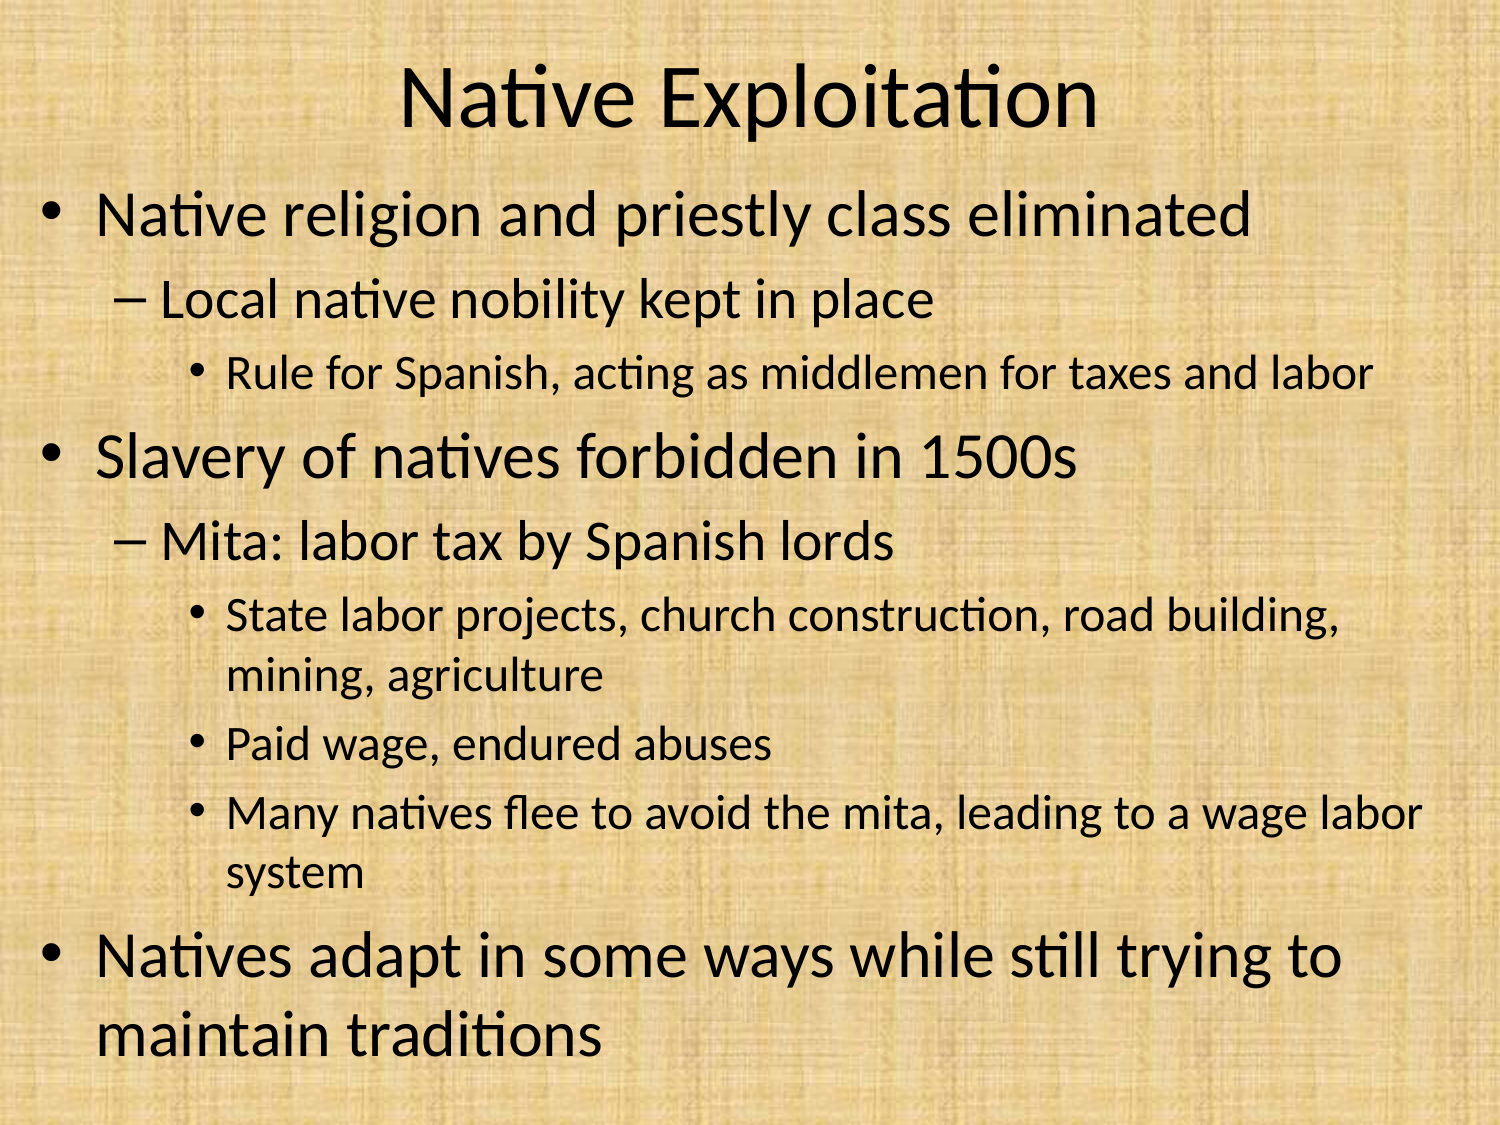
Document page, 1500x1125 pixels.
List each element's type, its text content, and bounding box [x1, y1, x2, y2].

list Native religion and priestly class eliminated Local native nobility kept in place Rule for Spanish, acting as middlemen for taxes and labor Slavery of natives forbidden in 1500s Mita: labor tax by Spanish lords State labor projects, church construction, road building, mining, agriculture Paid wage, endured abuses Many natives flee to avoid the mita, leading to a wage labor system Natives adapt in some ways while still trying to maintain traditions [24, 162, 1475, 1088]
title Native Exploitation [75, 0, 1425, 162]
picture [0, 0, 1500, 1125]
